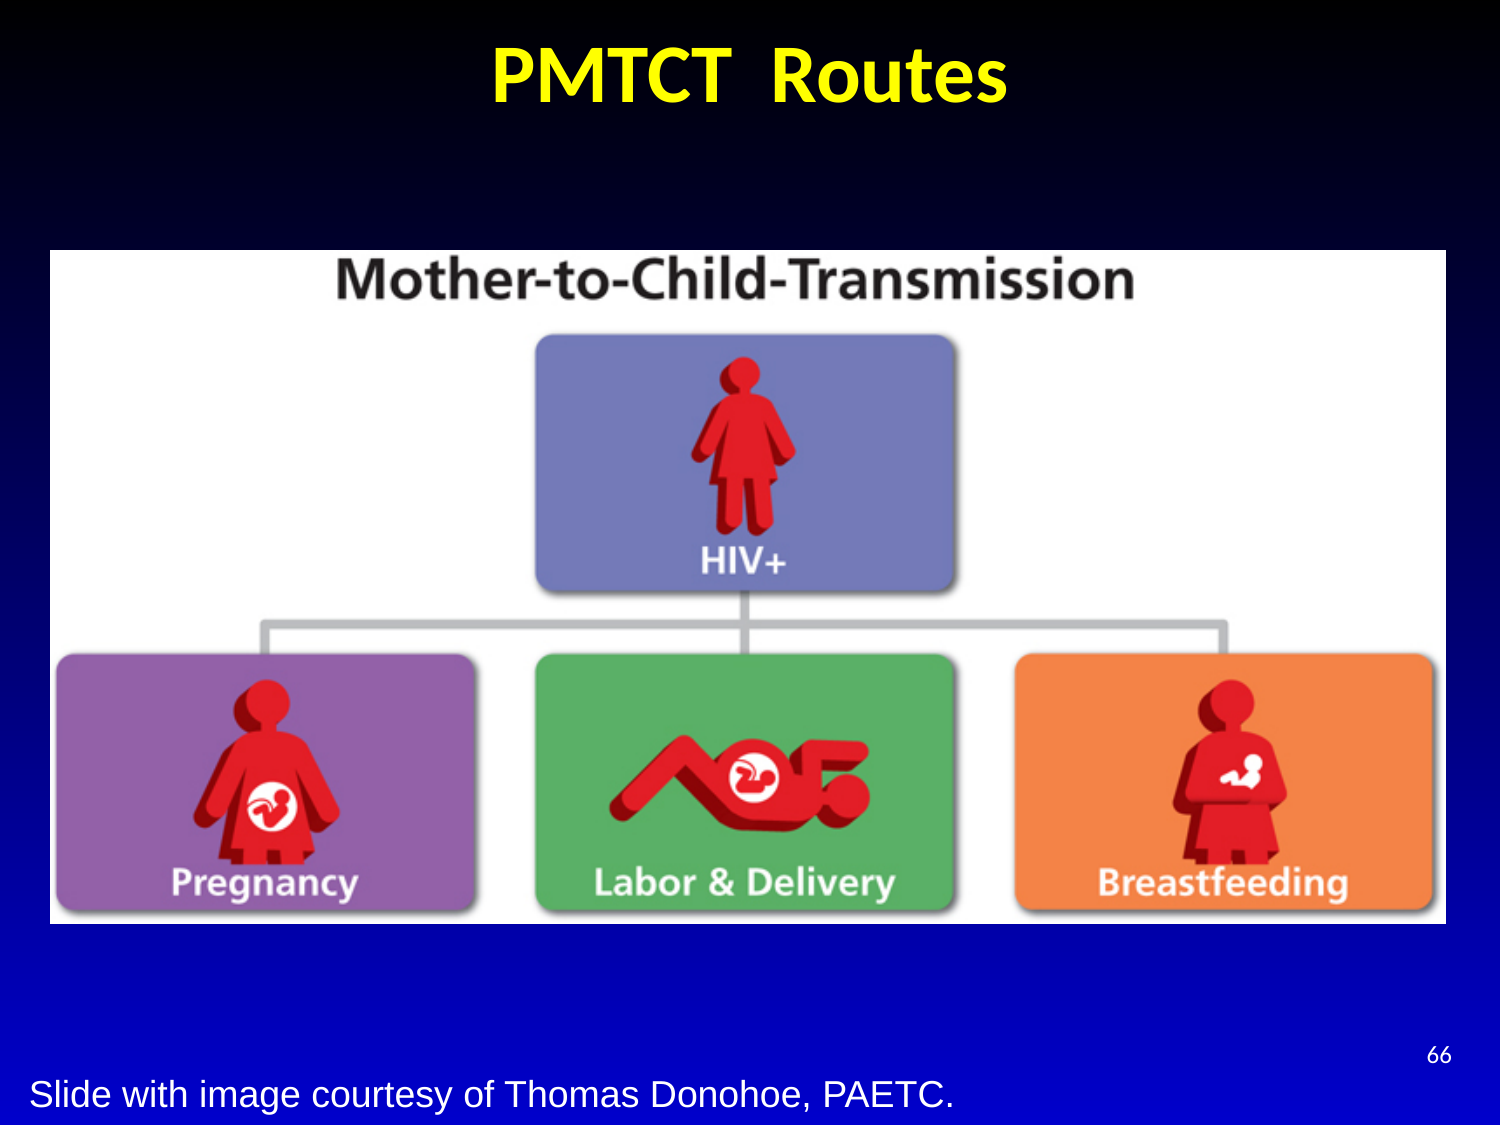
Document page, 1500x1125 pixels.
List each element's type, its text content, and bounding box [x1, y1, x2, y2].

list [49, 212, 1446, 963]
text_box Slide with image courtesy of Thomas Donohoe, PAETC. [13, 1062, 1039, 1123]
title PMTCT Routes [0, 0, 1500, 138]
text_box 66 [1116, 1030, 1467, 1091]
